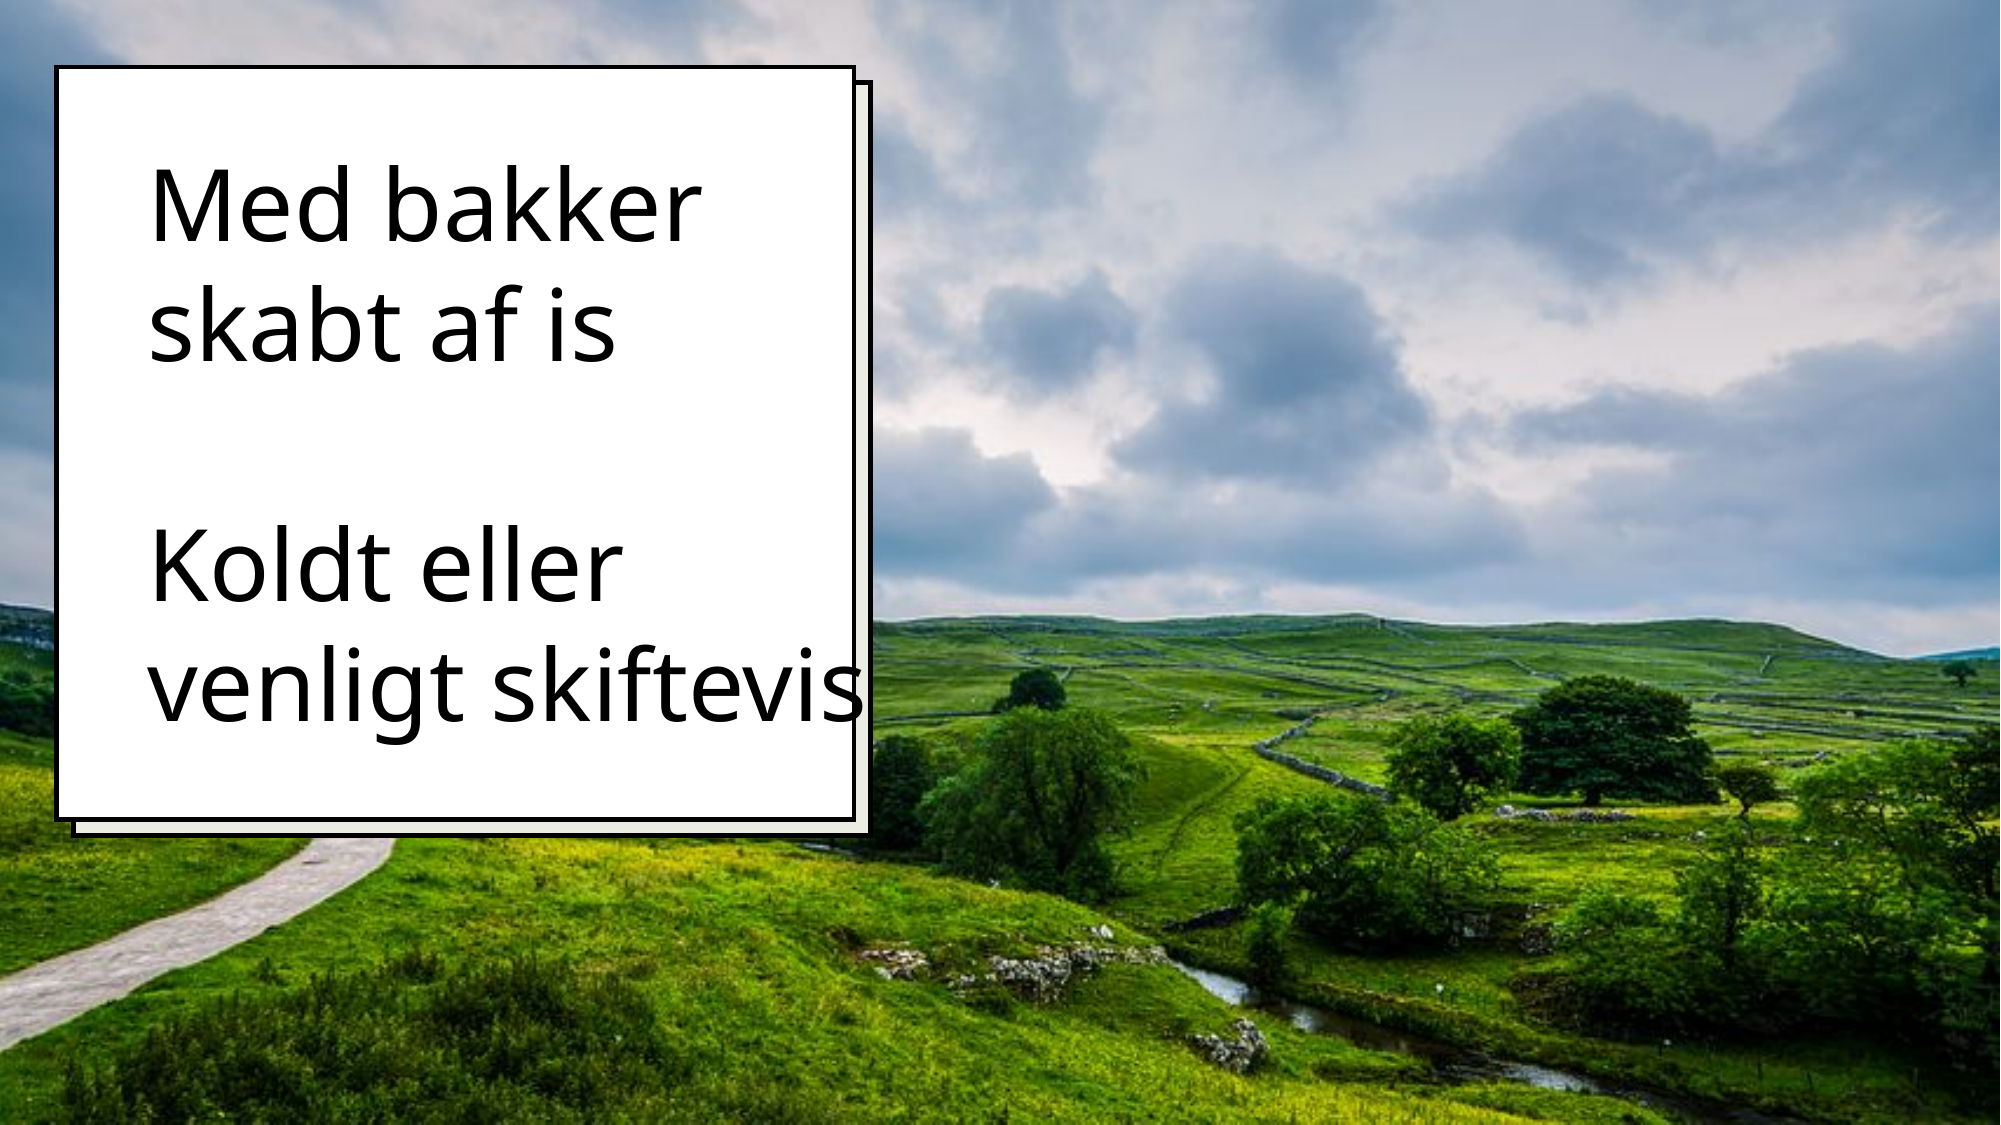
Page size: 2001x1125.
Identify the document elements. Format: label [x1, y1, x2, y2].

list [0, 0, 2000, 1125]
text_box [73, 82, 871, 836]
